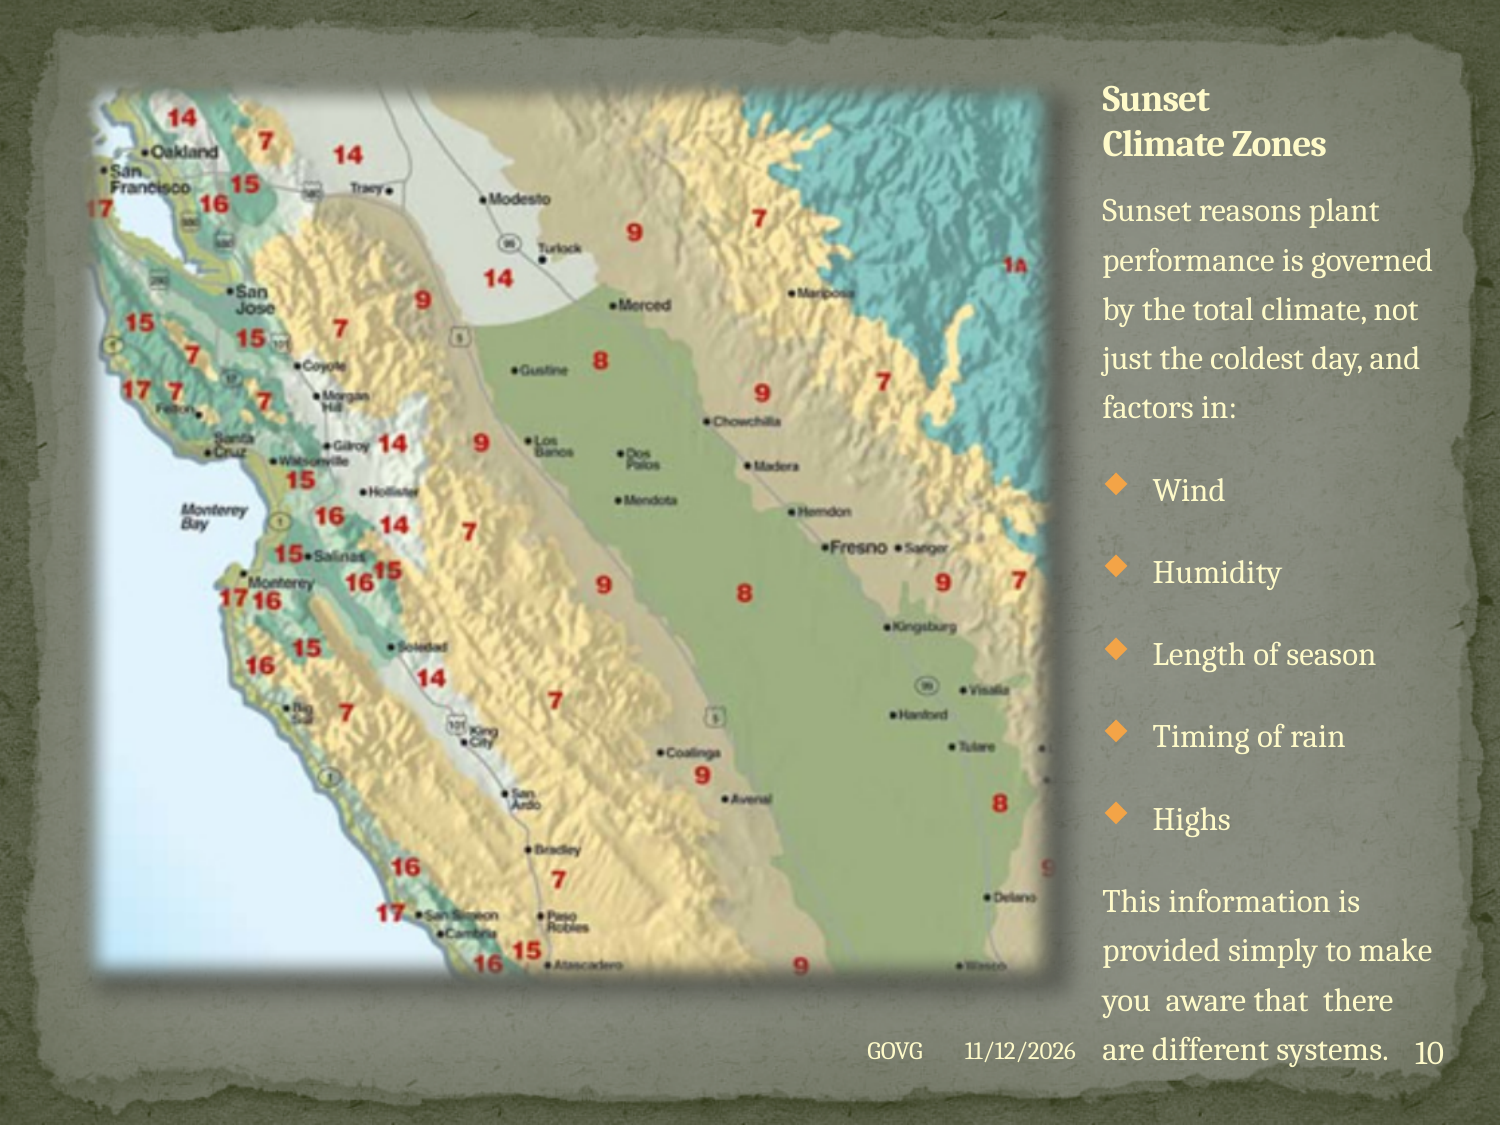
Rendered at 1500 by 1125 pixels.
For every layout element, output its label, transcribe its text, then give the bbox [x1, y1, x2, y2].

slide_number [950, 1017, 1375, 1081]
footer GOVG [350, 1017, 938, 1081]
slide_number 10 [1379, 1014, 1480, 1089]
picture [75, 75, 1061, 986]
title Sunset Climate Zones [1087, 28, 1425, 171]
list Sunset reasons plant performance is governed by the total climate, not just the coldest day, and factors in: Wind Humidity Length of season Timing of rain Highs This information is provided simply to make you aware that there are different systems. [1087, 171, 1456, 1081]
